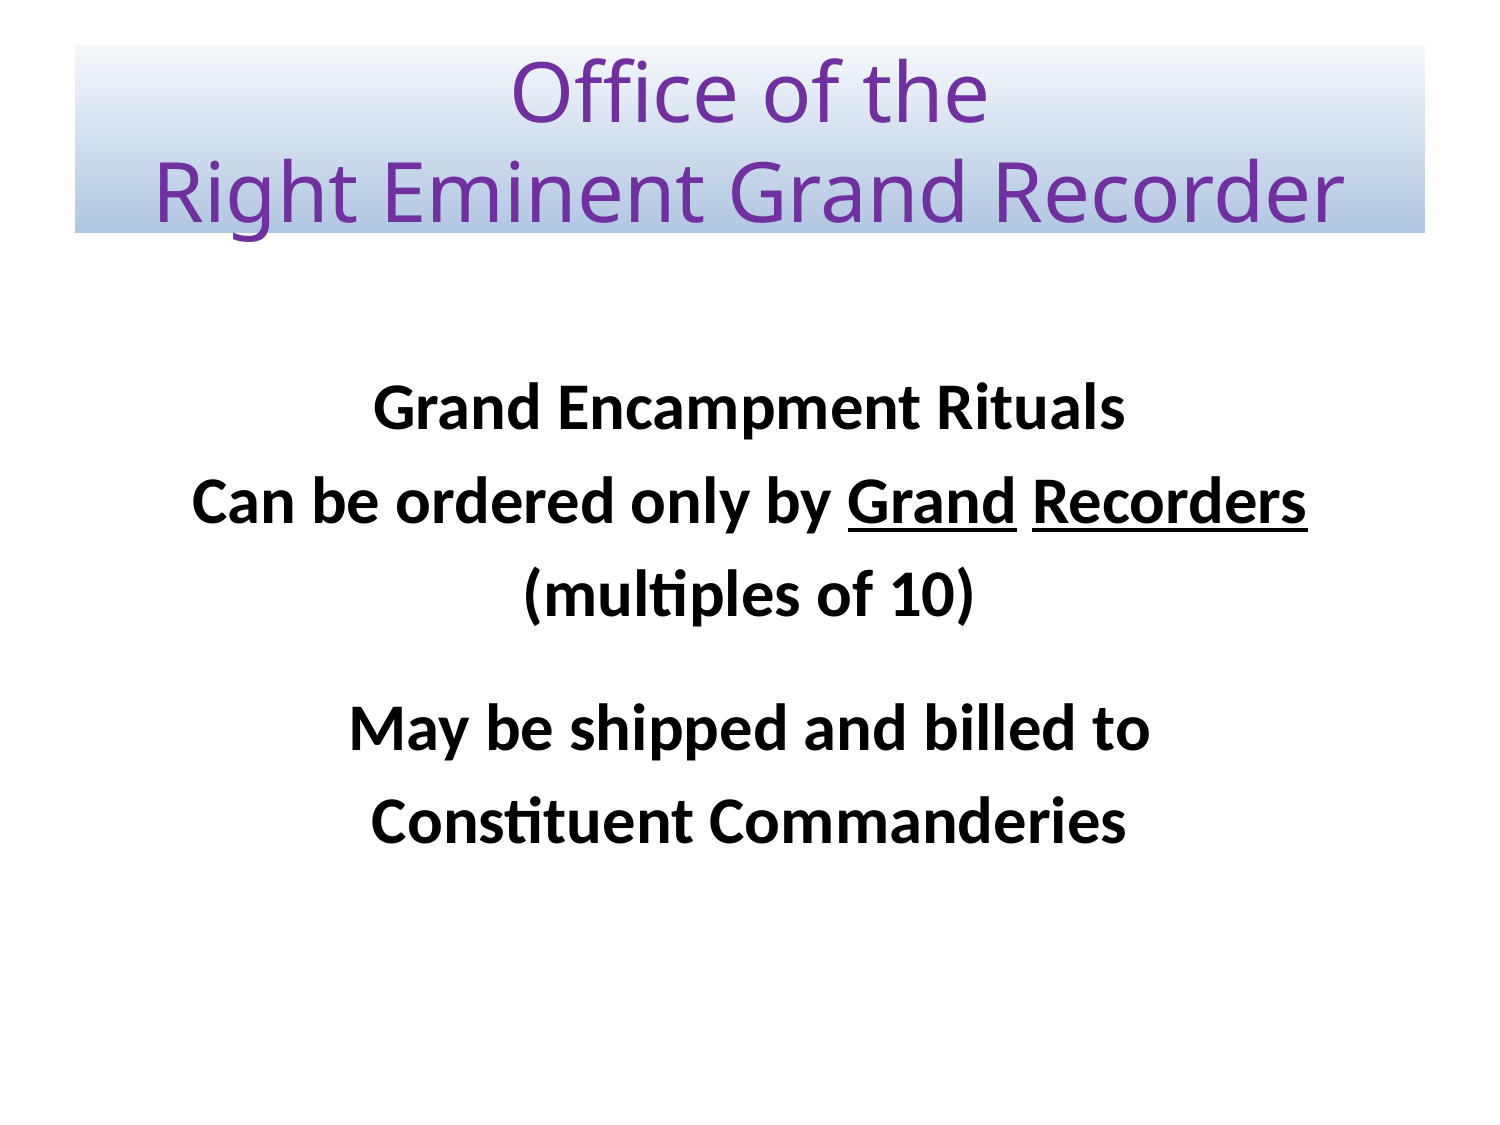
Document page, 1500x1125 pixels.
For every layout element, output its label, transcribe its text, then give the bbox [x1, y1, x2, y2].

list Grand Encampment Rituals Can be ordered only by Grand Recorders (multiples of 10) May be shipped and billed to Constituent Commanderies [75, 262, 1425, 1005]
title Office of the Right Eminent Grand Recorder [75, 45, 1425, 233]
